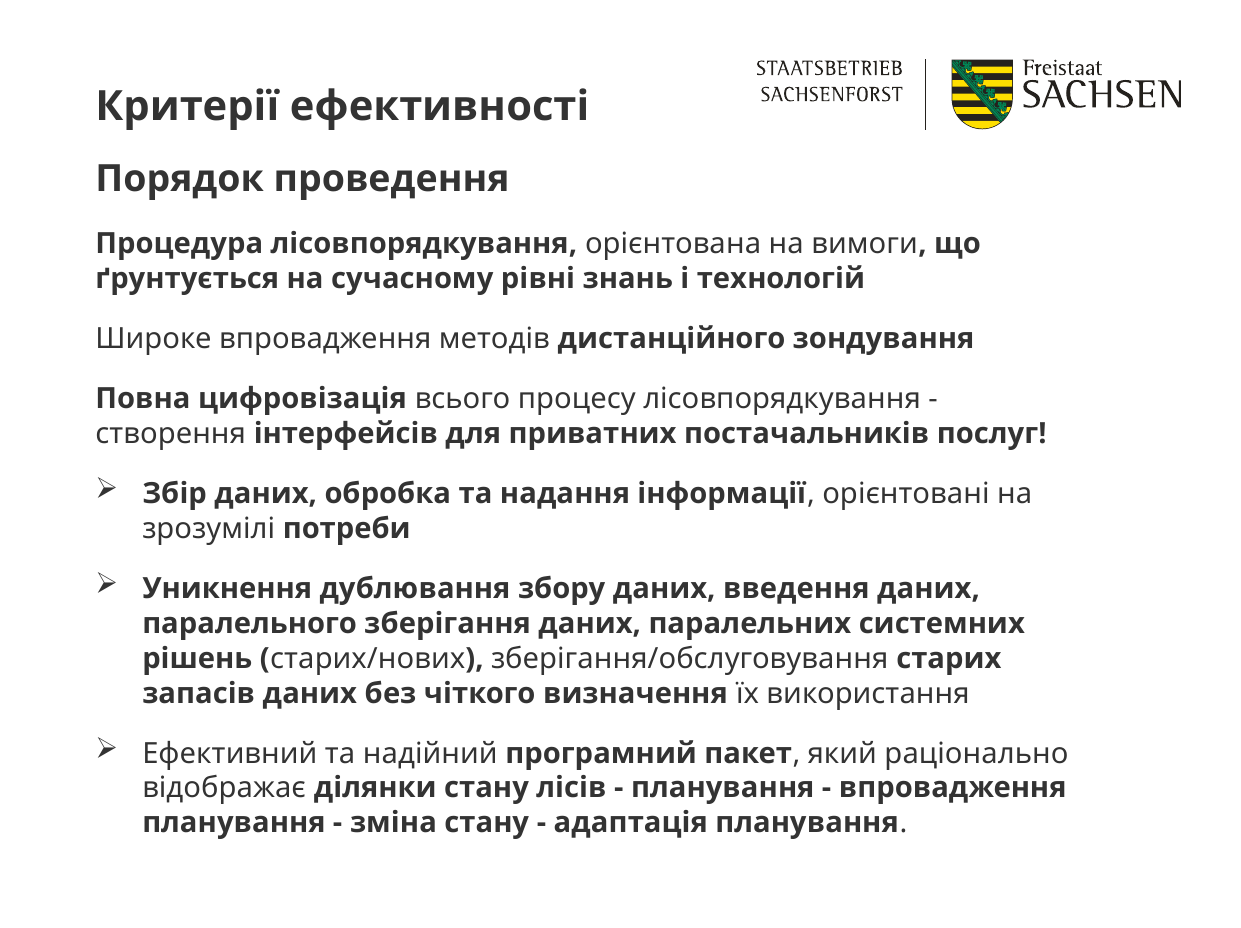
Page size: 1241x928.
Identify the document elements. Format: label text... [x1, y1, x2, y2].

text_box Критерії ефективності Порядок проведення Процедура лісовпорядкування, орієнтована на вимоги, що ґрунтується на сучасному рівні знань і технологій Широке впровадження методів дистанційного зондування Повна цифровізація всього процесу лісовпорядкування - створення інтерфейсів для приватних постачальників послуг! Збір даних, обробка та надання інформації, орієнтовані на зрозумілі потреби Уникнення дублювання збору даних, введення даних, паралельного зберігання даних, паралельних системних рішень (старих/нових), зберігання/обслуговування старих запасів даних без чіткого визначення їх використання Ефективний та надійний програмний пакет, який раціонально відображає ділянки стану лісів - планування - впровадження планування - зміна стану - адаптація планування. [80, 71, 1094, 847]
